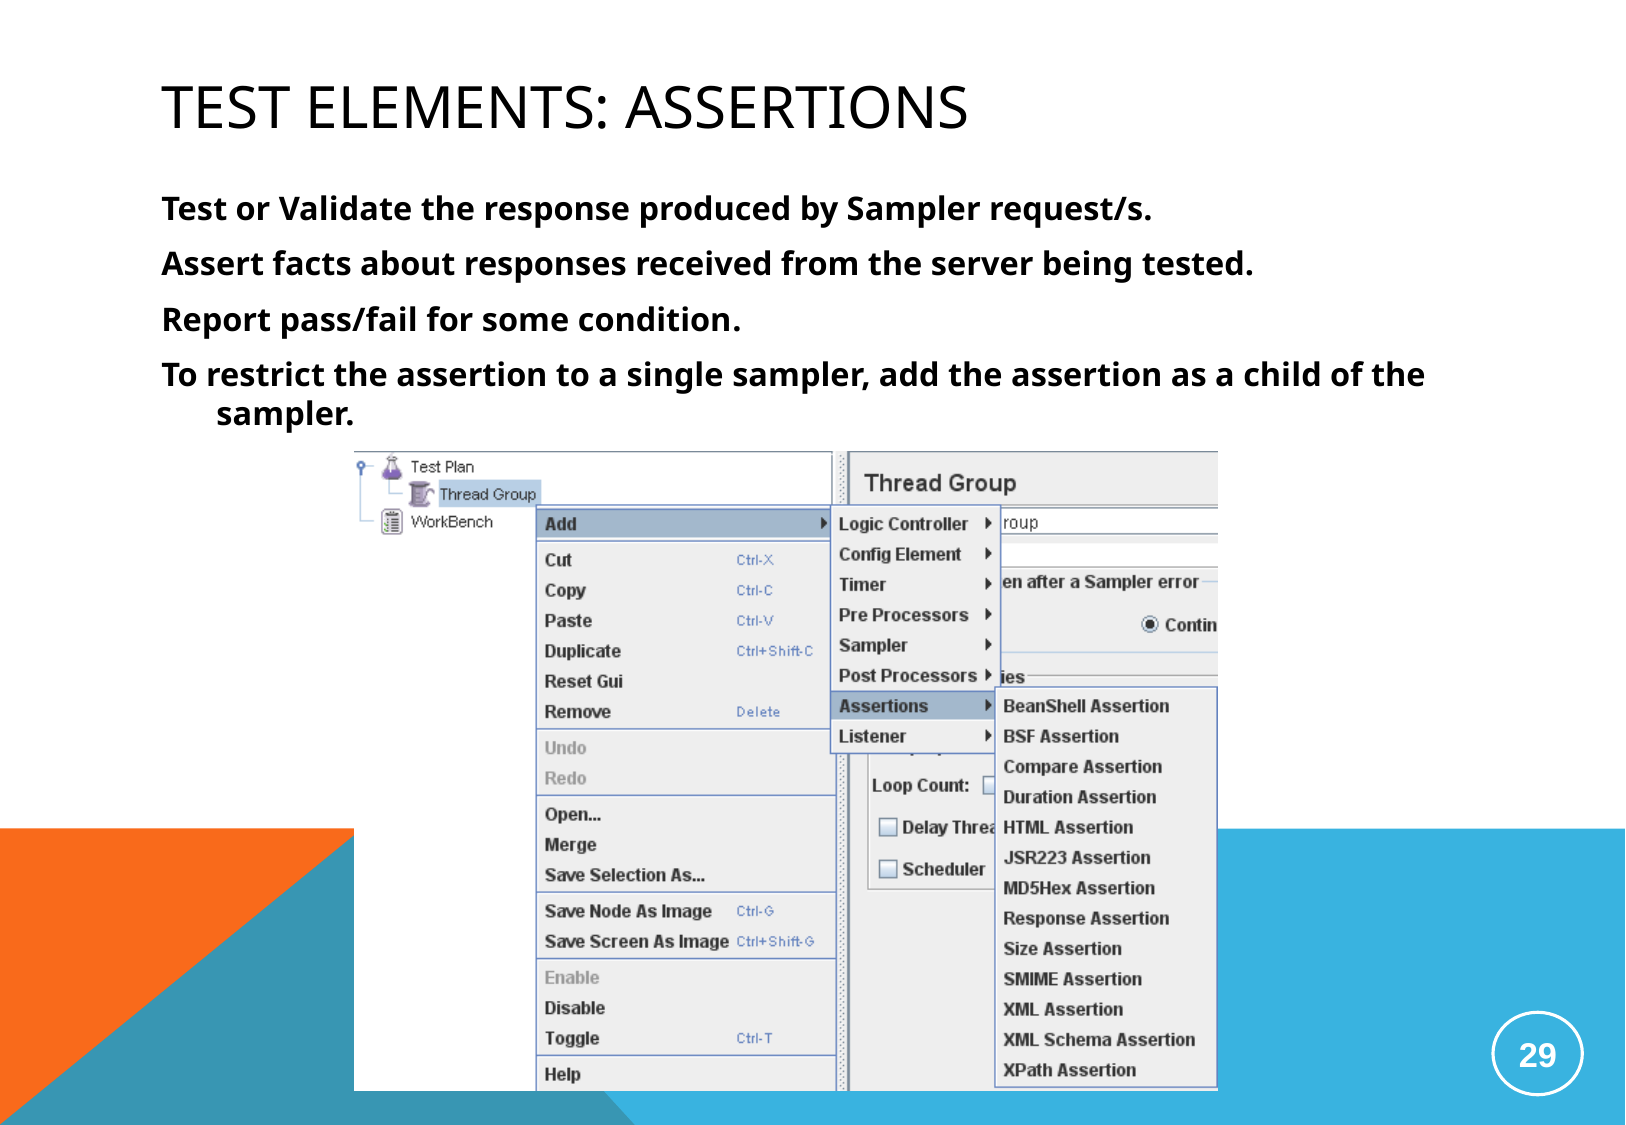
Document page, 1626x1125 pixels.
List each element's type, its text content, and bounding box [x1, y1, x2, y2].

picture [353, 451, 1219, 1091]
slide_number 29 [1491, 1010, 1584, 1097]
title Test Elements: Assertions [146, 60, 1483, 150]
list Test or Validate the response produced by Sampler request/s. Assert facts about responses received from the server being tested. Report pass/fail for some condition. To restrict the assertion to a single sampler, add the assertion as a child of the sampler. [146, 180, 1483, 441]
